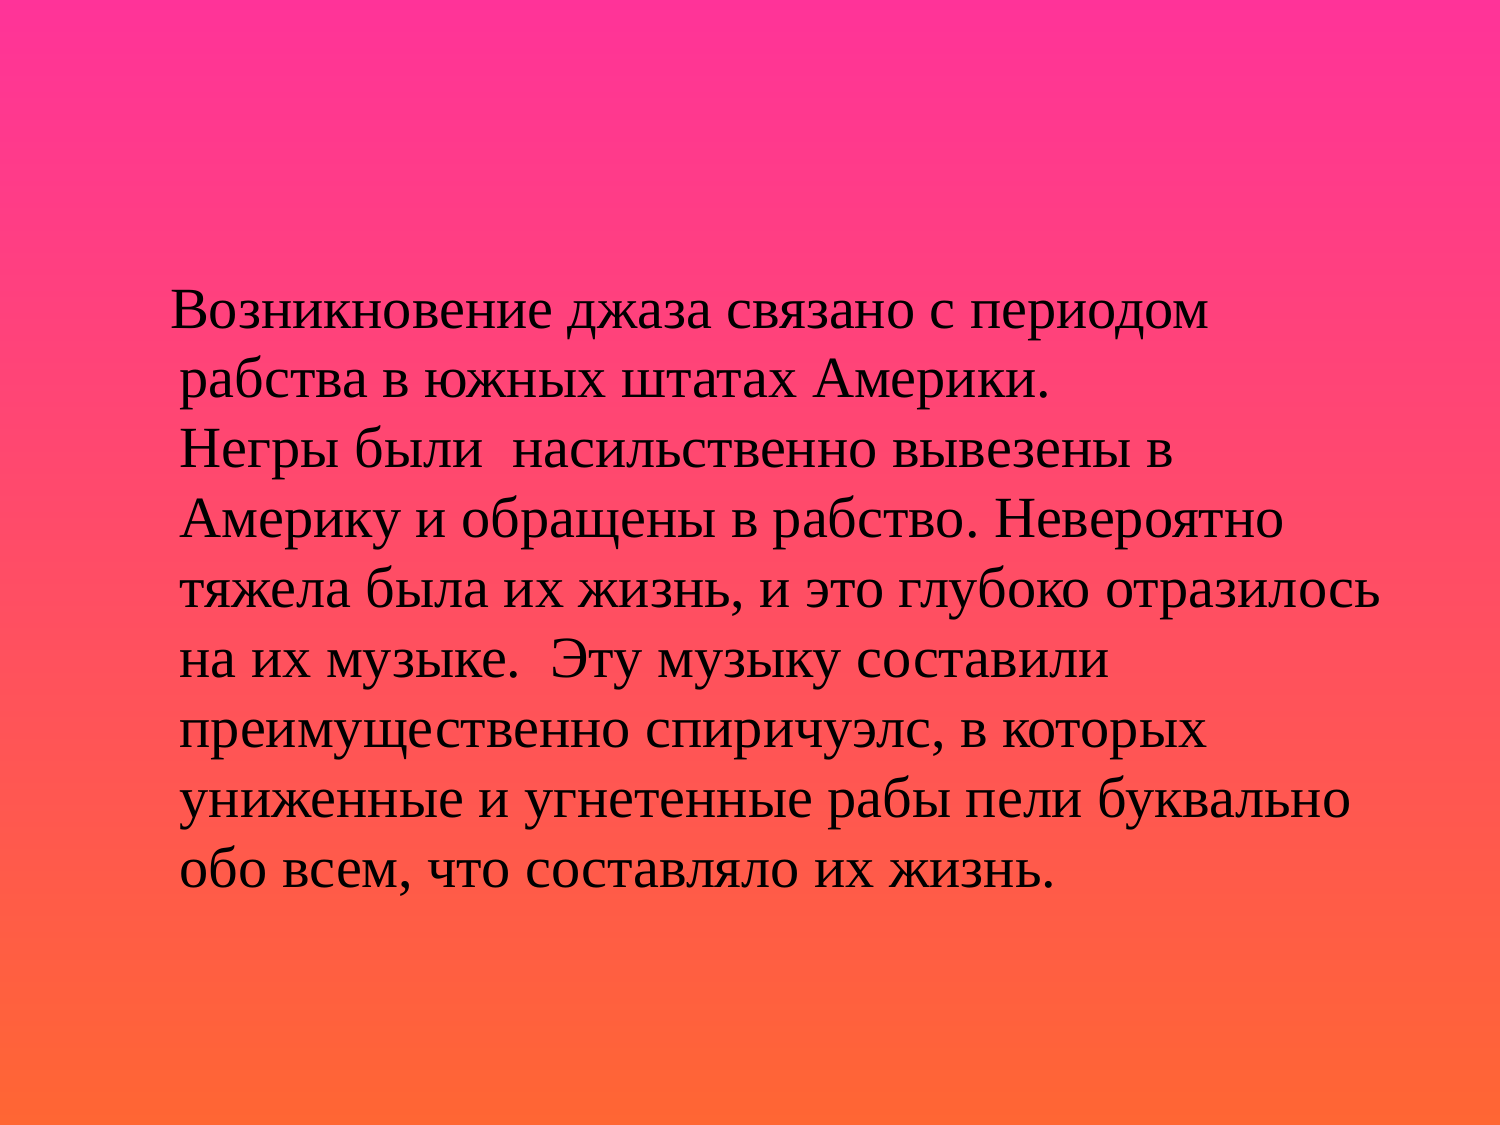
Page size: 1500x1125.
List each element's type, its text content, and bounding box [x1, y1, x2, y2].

list Возникновение джаза связано с периодом рабства в южных штатах Америки. Негры были насильственно вывезены в Америку и обращены в рабство. Невероятно тяжела была их жизнь, и это глубоко отразилось на их музыке. Эту музыку составили преимущественно спиричуэлс, в которых униженные и угнетенные рабы пели буквально обо всем, что составляло их жизнь. [75, 262, 1425, 1035]
